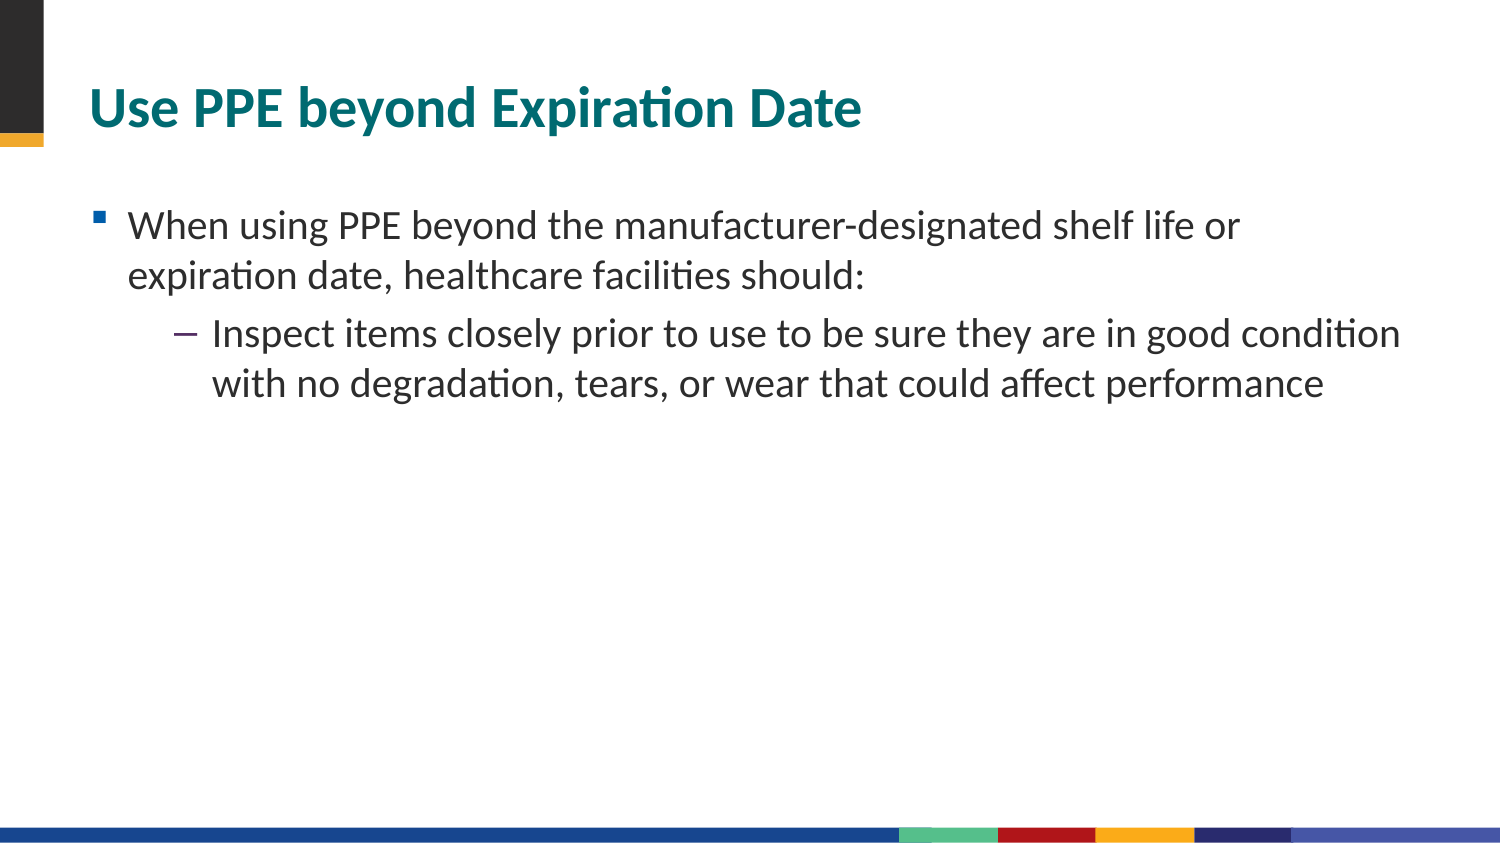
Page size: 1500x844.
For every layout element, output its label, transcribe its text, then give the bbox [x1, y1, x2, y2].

list When using PPE beyond the manufacturer-designated shelf life or expiration date, healthcare facilities should: Inspect items closely prior to use to be sure they are in good condition with no degradation, tears, or wear that could affect performance [75, 190, 1425, 739]
title Use PPE beyond Expiration Date [75, 33, 1425, 147]
